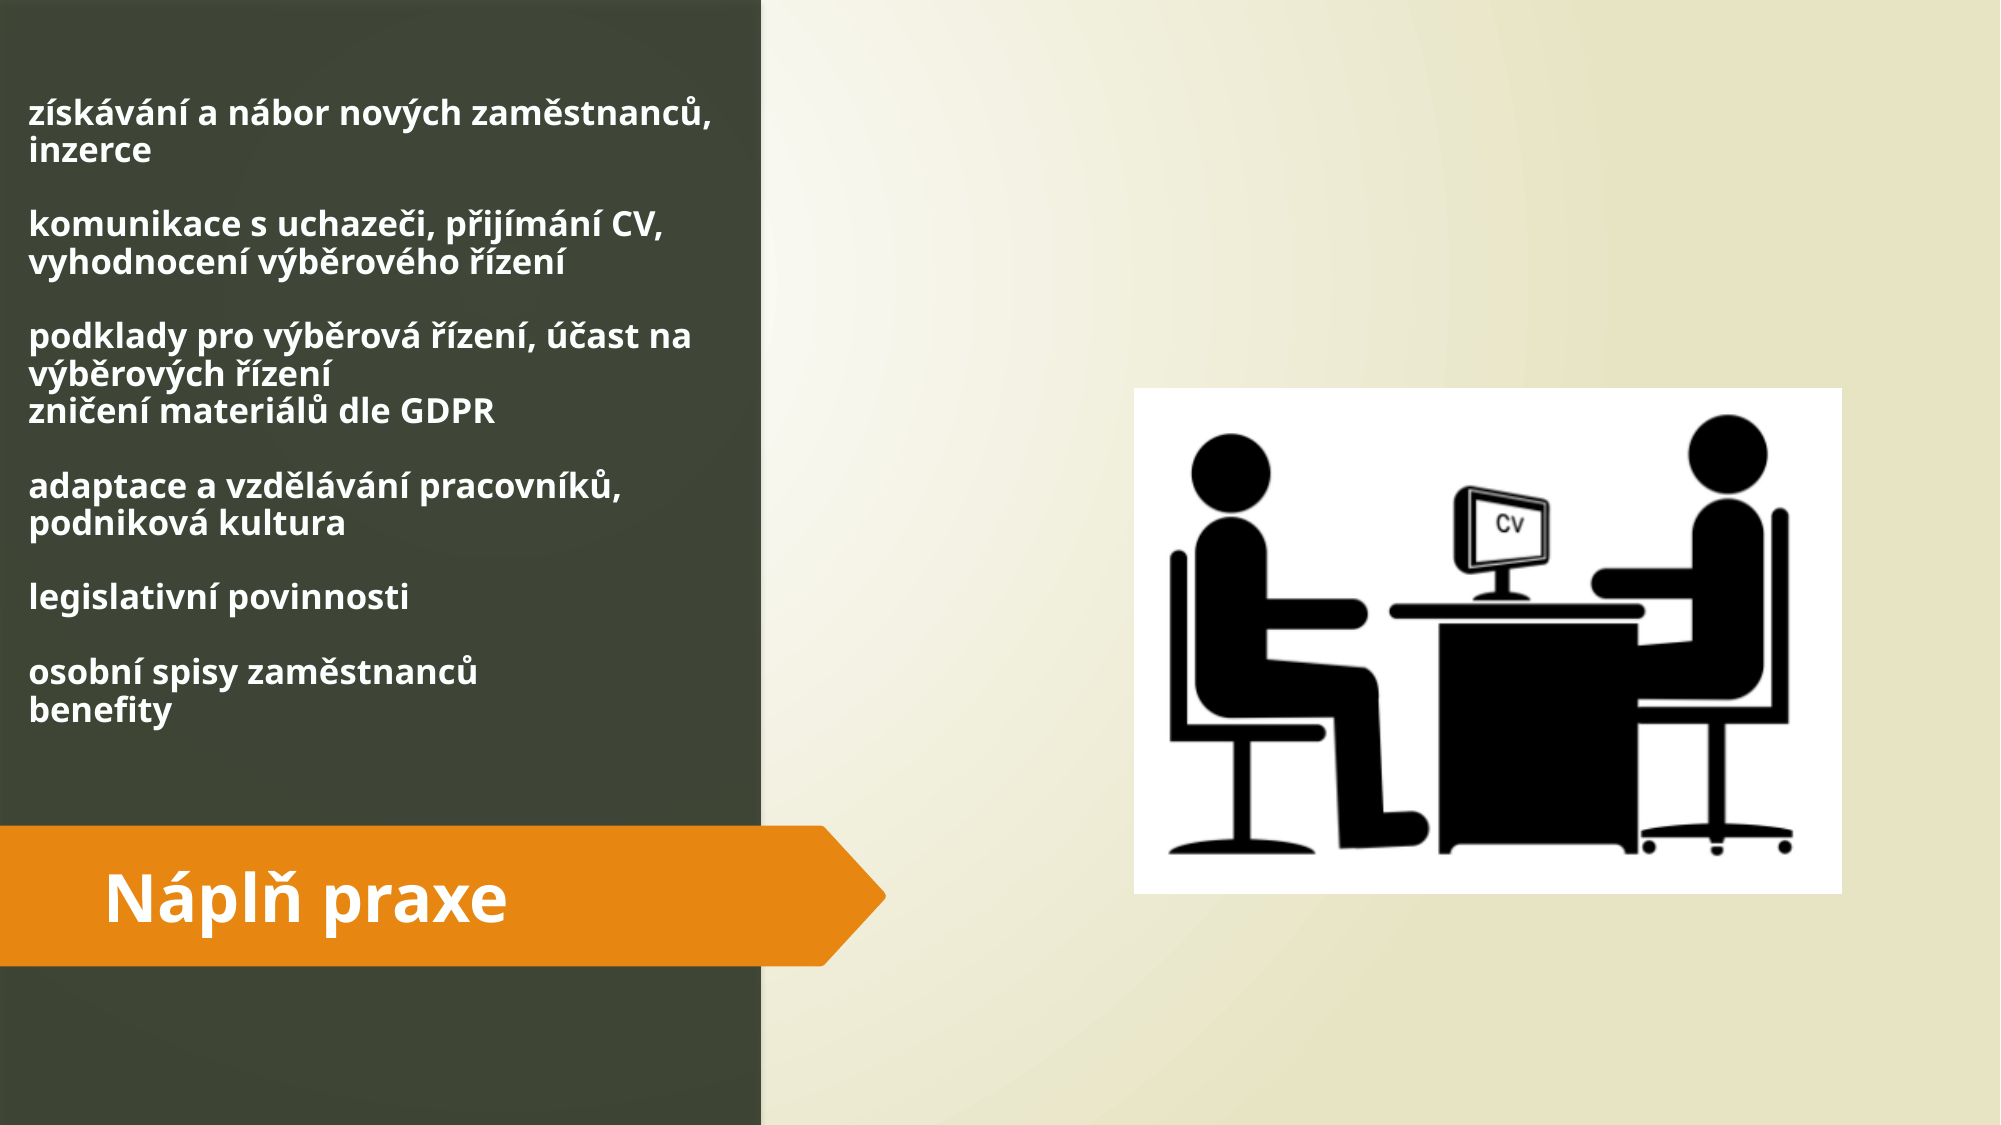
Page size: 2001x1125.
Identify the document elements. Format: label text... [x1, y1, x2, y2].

picture [1134, 388, 1843, 895]
text_box [0, 825, 886, 967]
text_box [762, 0, 2000, 1125]
title získávání a nábor nových zaměstnanců, inzerce komunikace s uchazeči, přijímání CV, vyhodnocení výběrového řízení podklady pro výběrová řízení, účast na výběrových řízení zničení materiálů dle GDPR adaptace a vzdělávání pracovníků, podniková kultura legislativní povinnosti osobní spisy zaměstnanců benefity [13, 13, 762, 800]
text_box [0, 0, 762, 825]
text_box [0, 967, 762, 1125]
subtitle Náplň praxe [88, 851, 709, 941]
